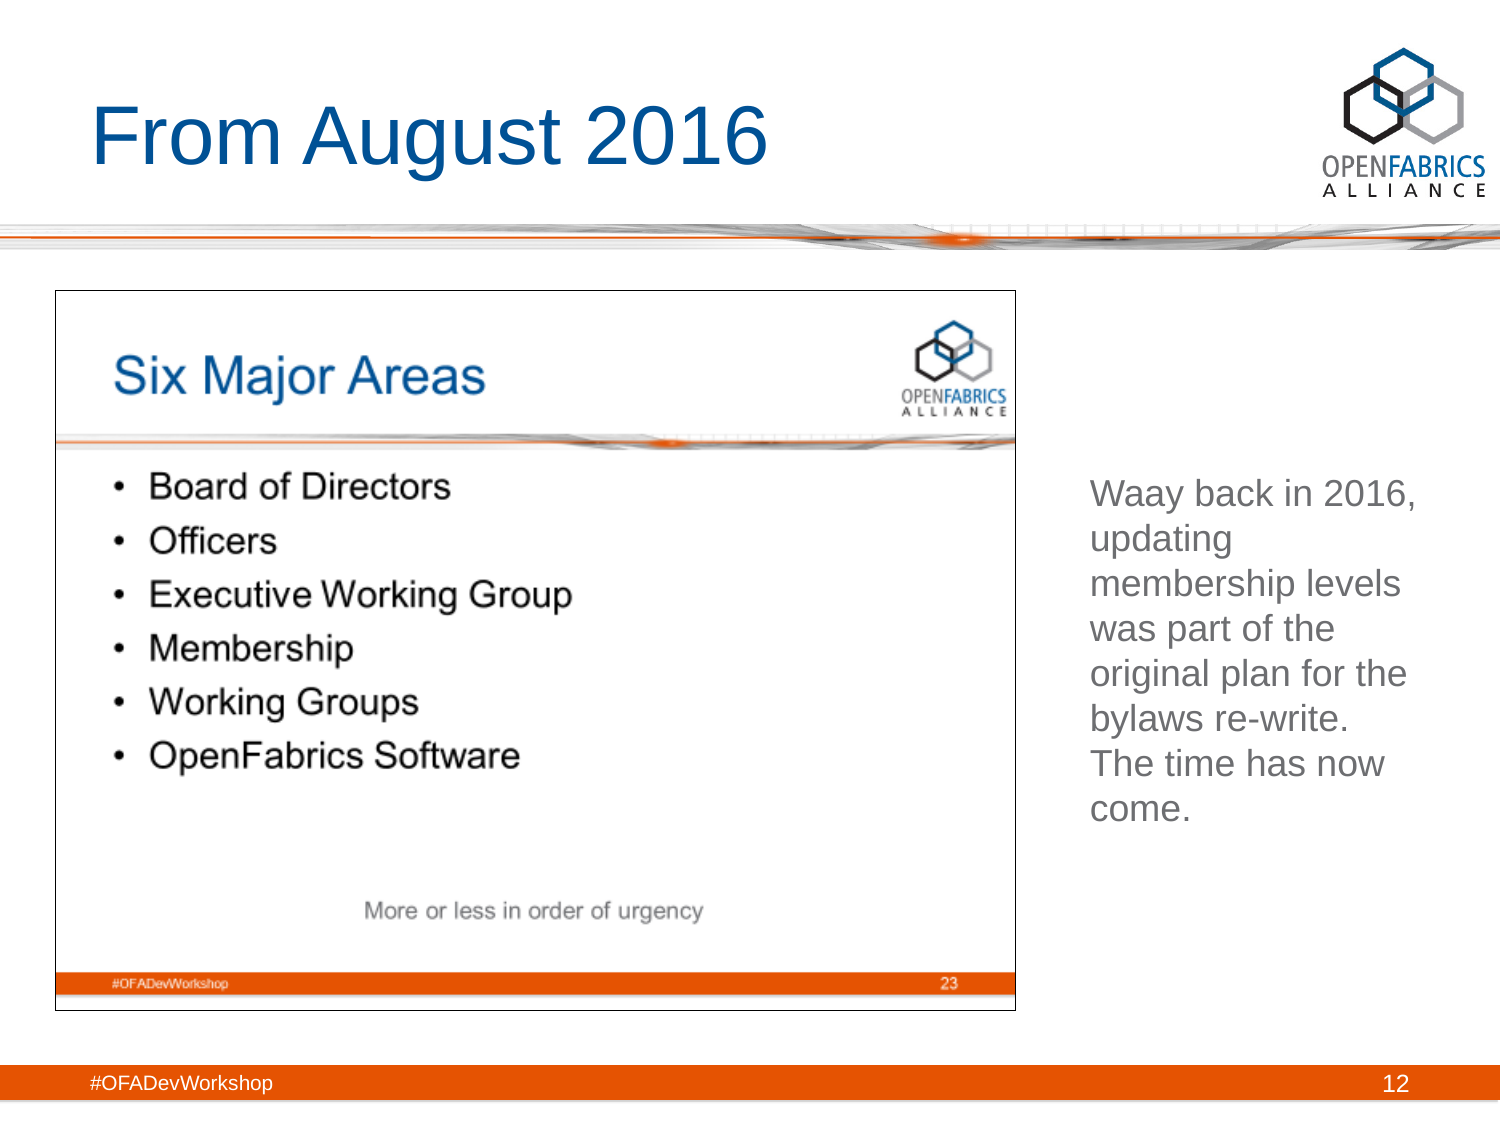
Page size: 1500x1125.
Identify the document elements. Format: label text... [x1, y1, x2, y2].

title From August 2016 [75, 37, 1300, 225]
text_box Waay back in 2016, updating membership levels was part of the original plan for the bylaws re-write. The time has now come. [1074, 461, 1439, 837]
picture [0, 239, 1500, 250]
slide_number 12 [1074, 1052, 1425, 1113]
picture [1312, 37, 1494, 219]
picture [0, 224, 1500, 236]
footer #OFADevWorkshop [75, 1052, 550, 1113]
picture [54, 290, 1016, 1012]
